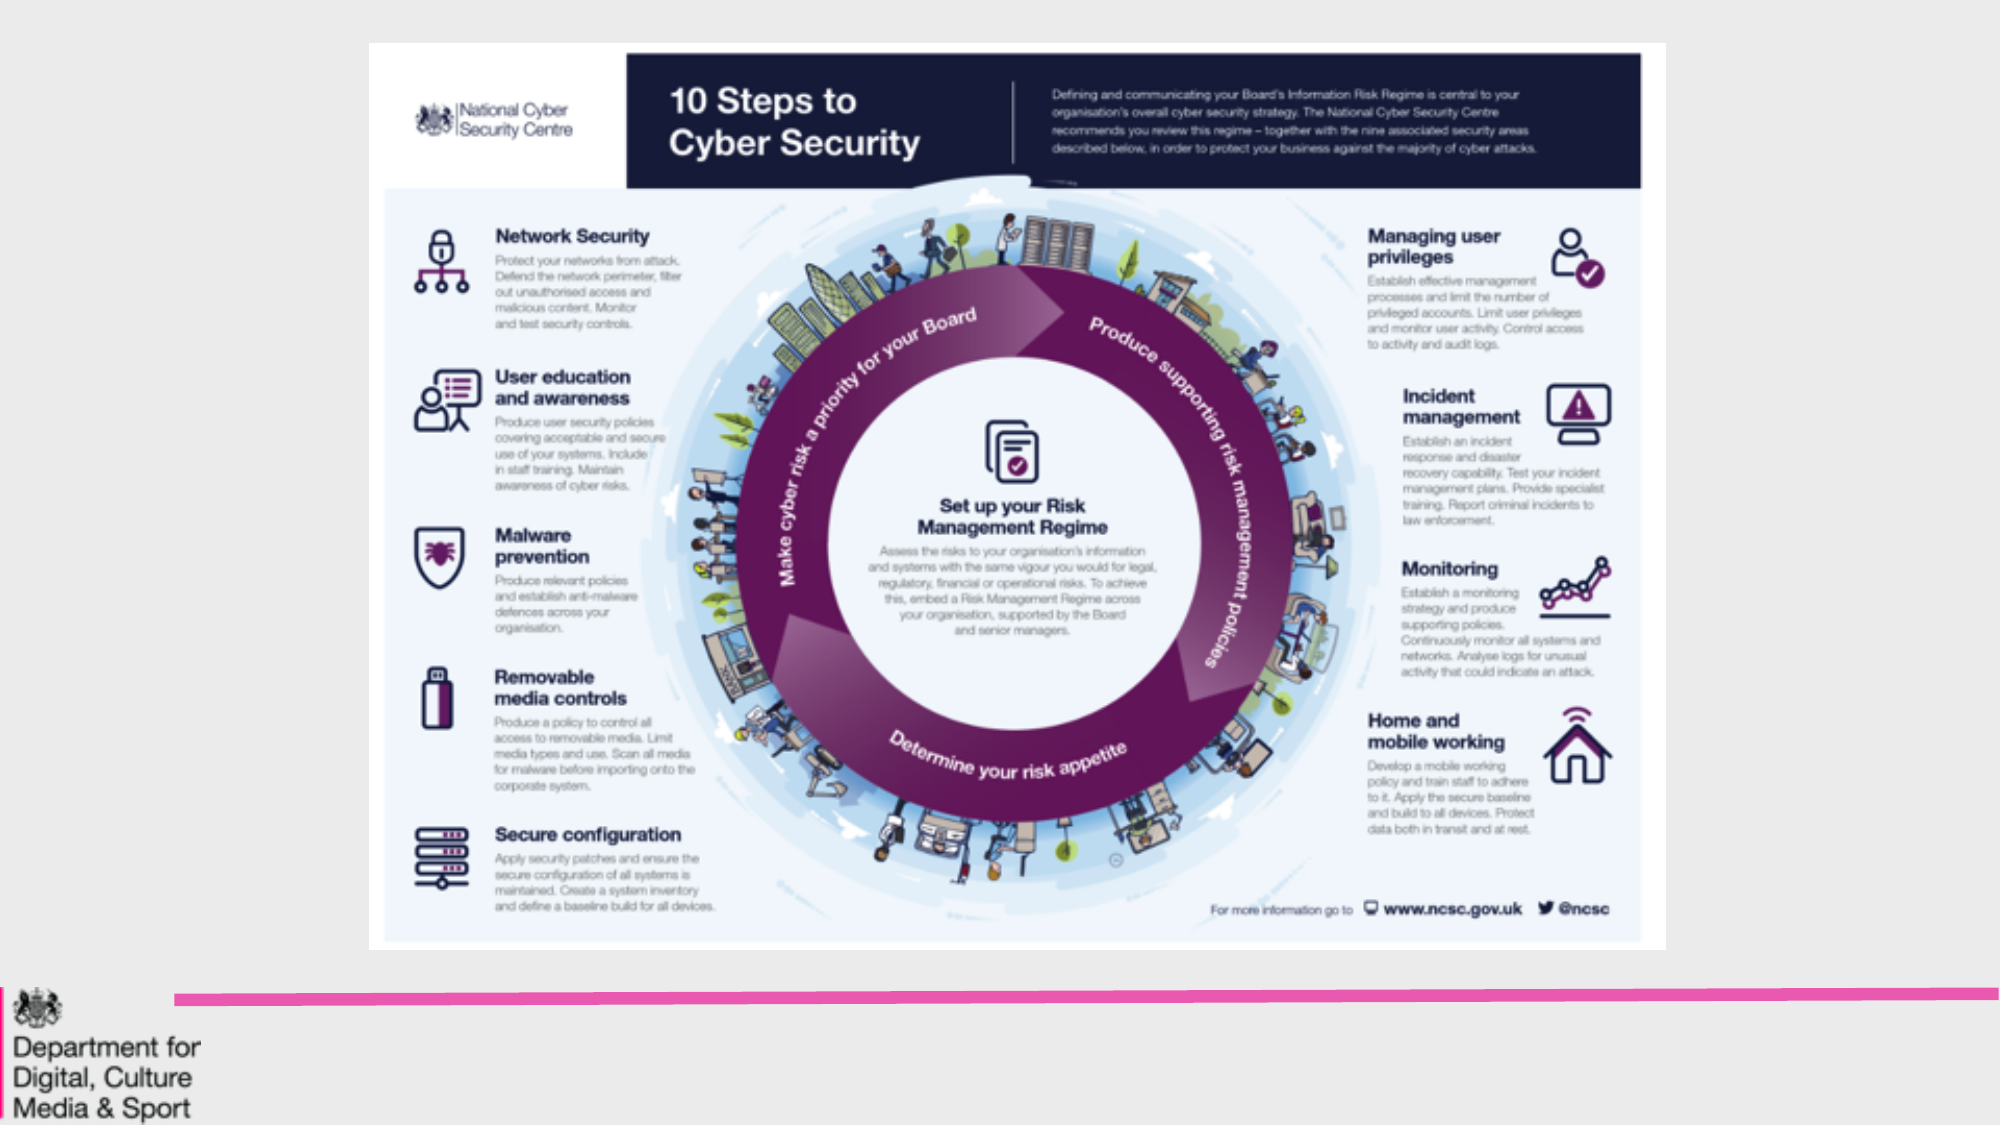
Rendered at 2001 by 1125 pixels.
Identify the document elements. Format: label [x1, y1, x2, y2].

picture [0, 986, 201, 1125]
picture [368, 42, 1666, 950]
text_box [204, 993, 1999, 1001]
